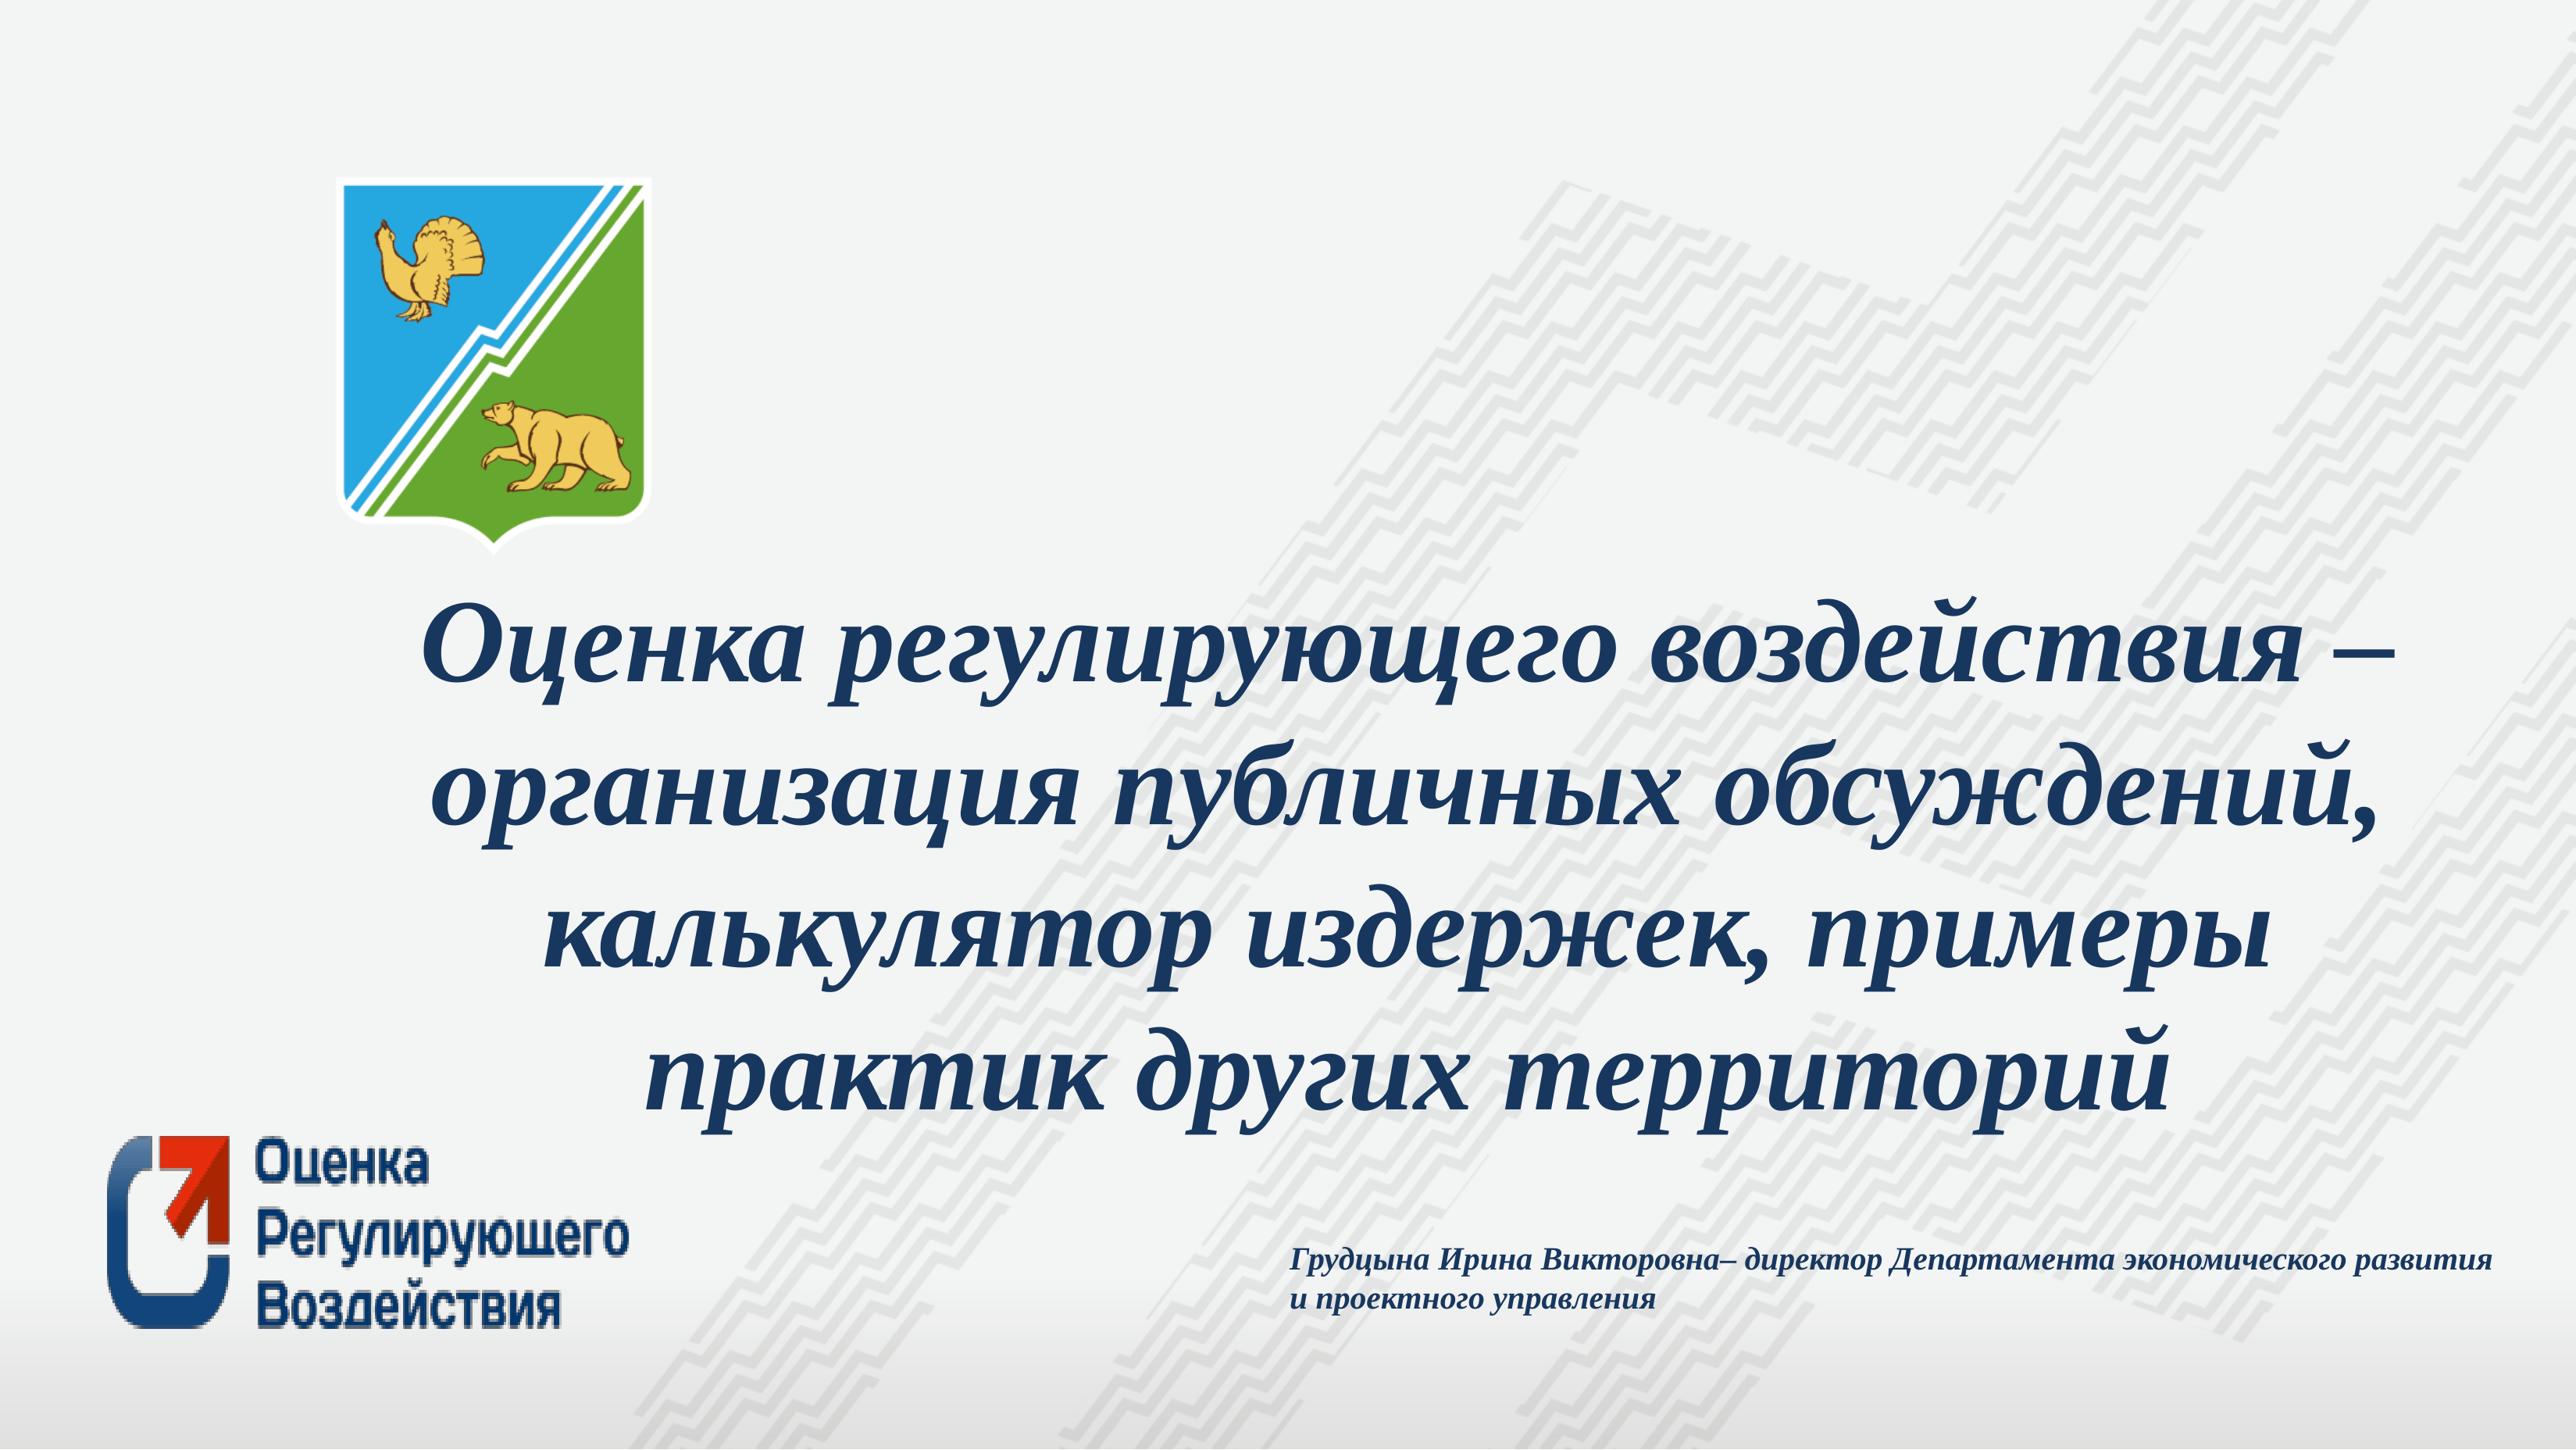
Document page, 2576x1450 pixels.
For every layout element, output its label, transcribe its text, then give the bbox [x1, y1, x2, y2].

title Оценка регулирующего воздействия – организация публичных обсуждений, калькулятор издержек, примеры практик других территорий [337, 562, 2480, 1139]
text_box Грудцына Ирина Викторовна– директор Департамента экономического развития и проектного управления [1287, 1237, 2496, 1316]
picture [0, 0, 2576, 1449]
text_box [107, 1136, 630, 1329]
